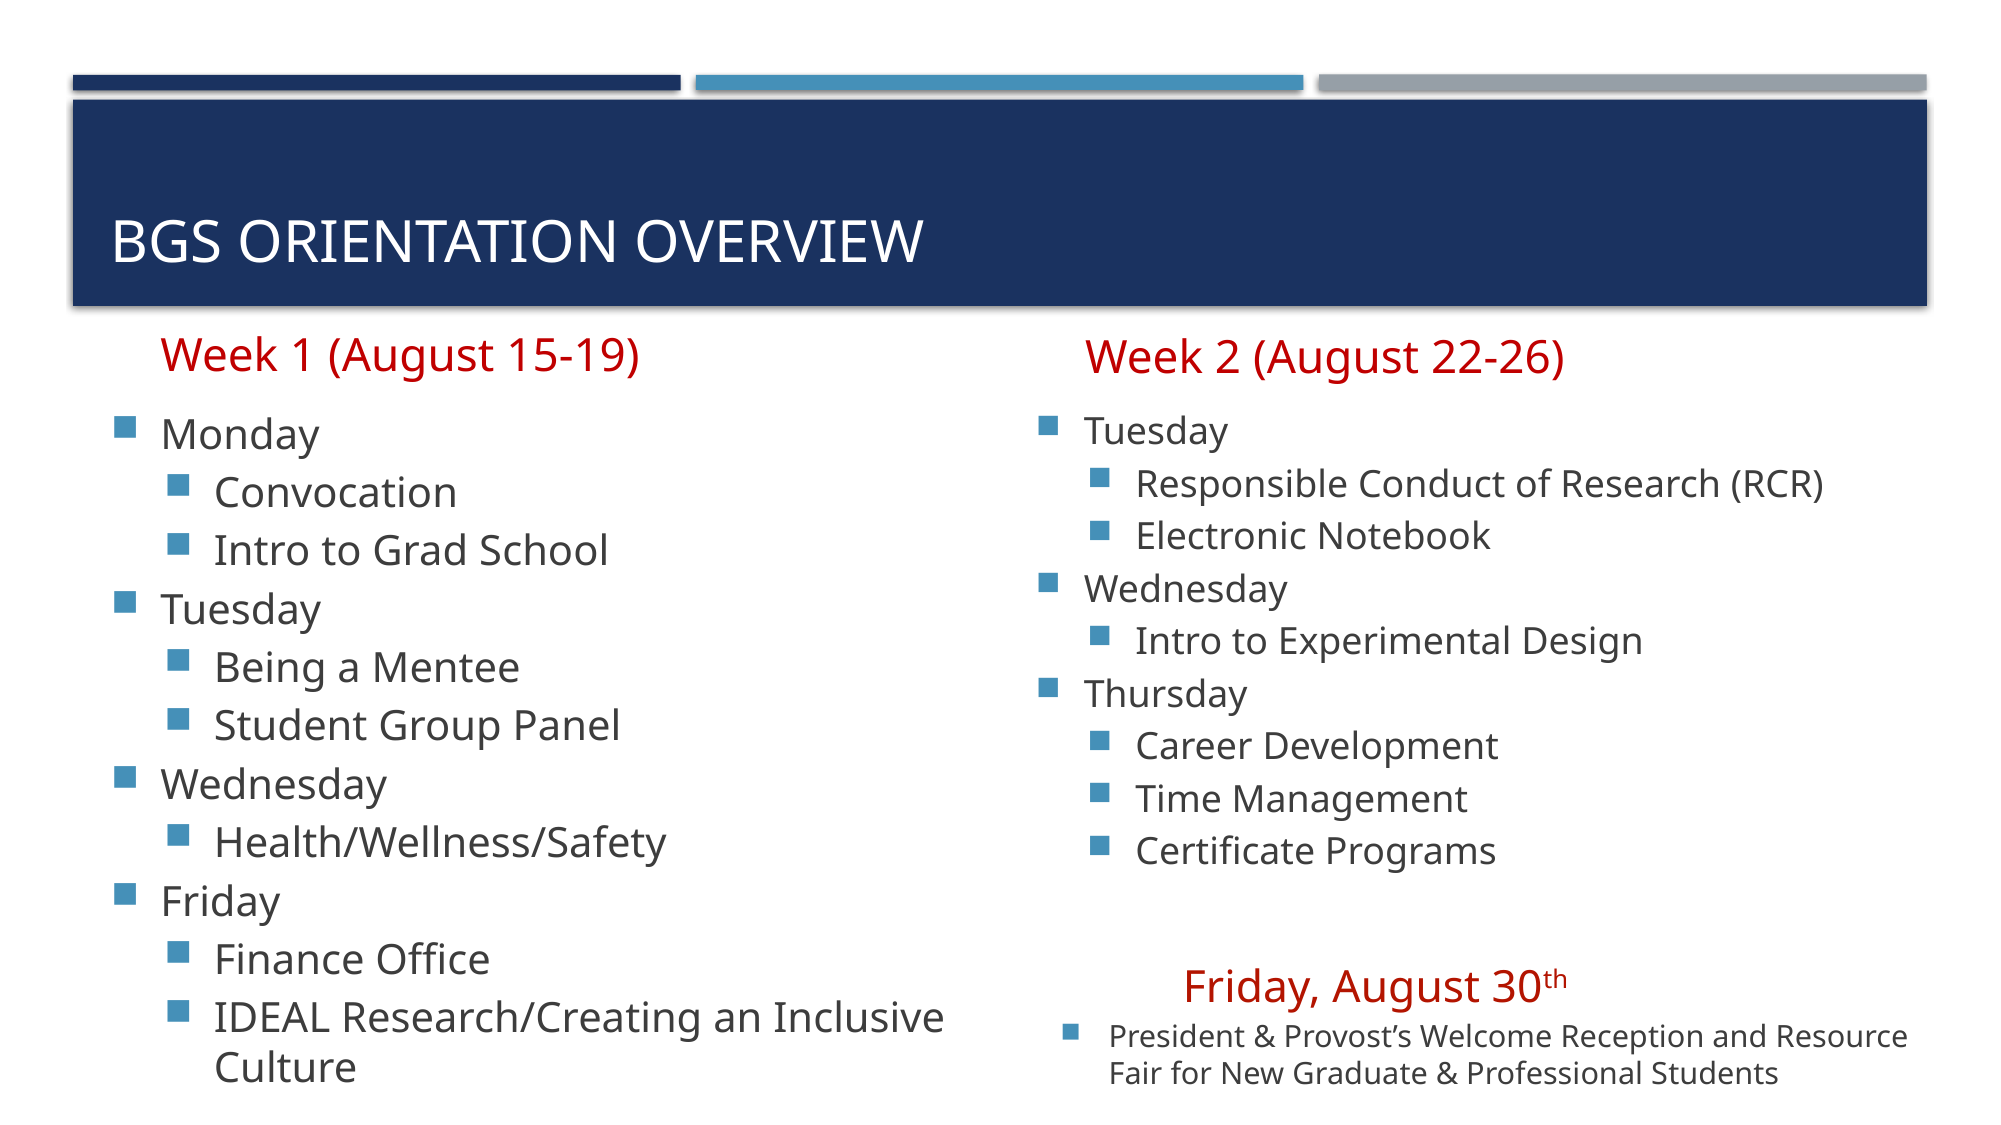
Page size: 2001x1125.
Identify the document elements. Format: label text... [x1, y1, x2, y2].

text_box Friday, August 30th President & Provost’s Welcome Reception and Resource Fair for New Graduate & Professional Students [1045, 950, 1930, 1104]
list Week 1 (August 15-19) [145, 299, 980, 388]
title BGS Orientation Overview [95, 119, 1905, 282]
list Tuesday Responsible Conduct of Research (RCR) Electronic Notebook Wednesday Intro to Experimental Design Thursday Career Development Time Management Certificate Programs [1019, 399, 1905, 882]
list Week 2 (August 22-26) [1070, 299, 1905, 391]
list Monday Convocation Intro to Grad School Tuesday Being a Mentee Student Group Panel Wednesday Health/Wellness/Safety Friday Finance Office IDEAL Research/Creating an Inclusive Culture [95, 399, 980, 970]
